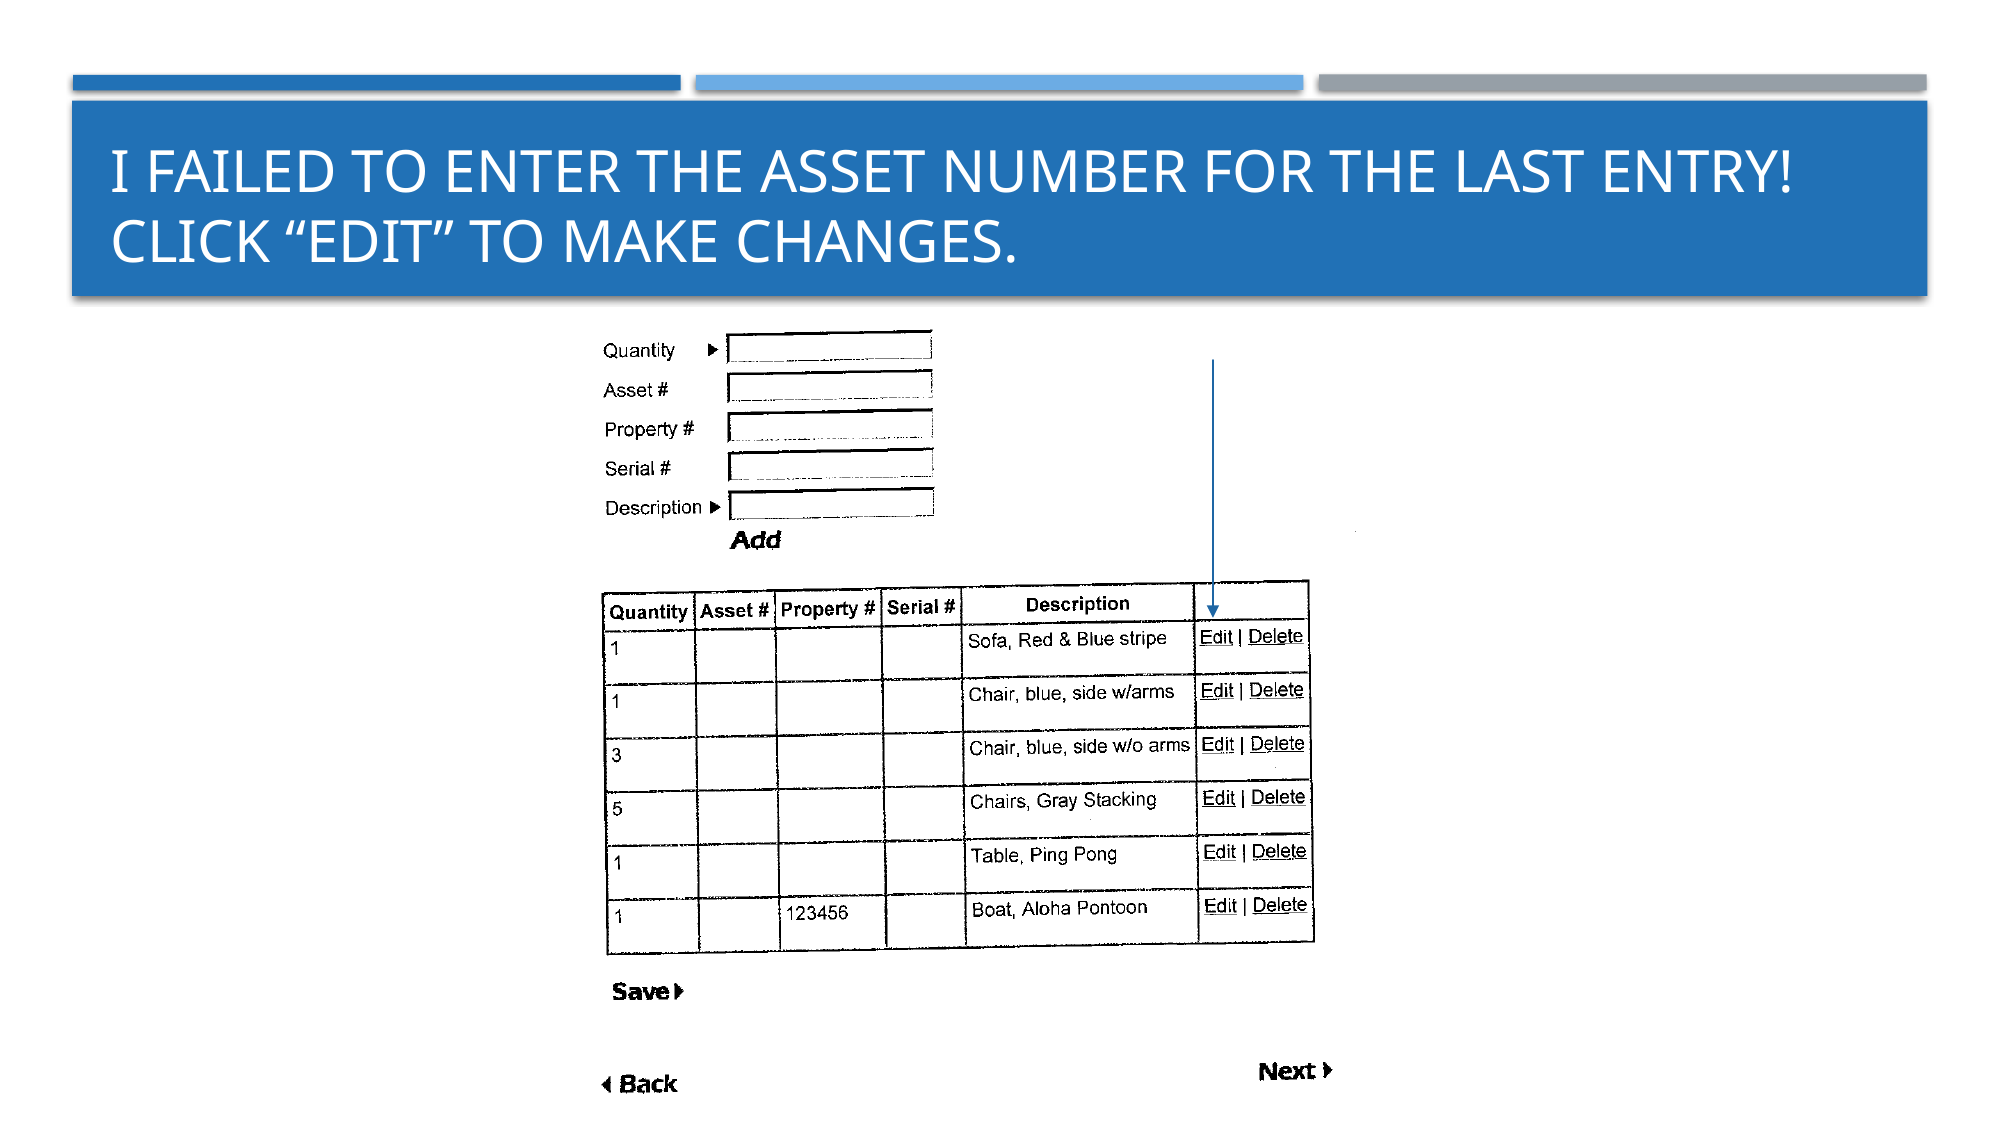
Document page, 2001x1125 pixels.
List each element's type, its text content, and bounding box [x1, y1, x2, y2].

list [571, 319, 1429, 1112]
title I failed to enter the asset number for the last entry! Click “Edit” to make changes. [95, 115, 1905, 282]
